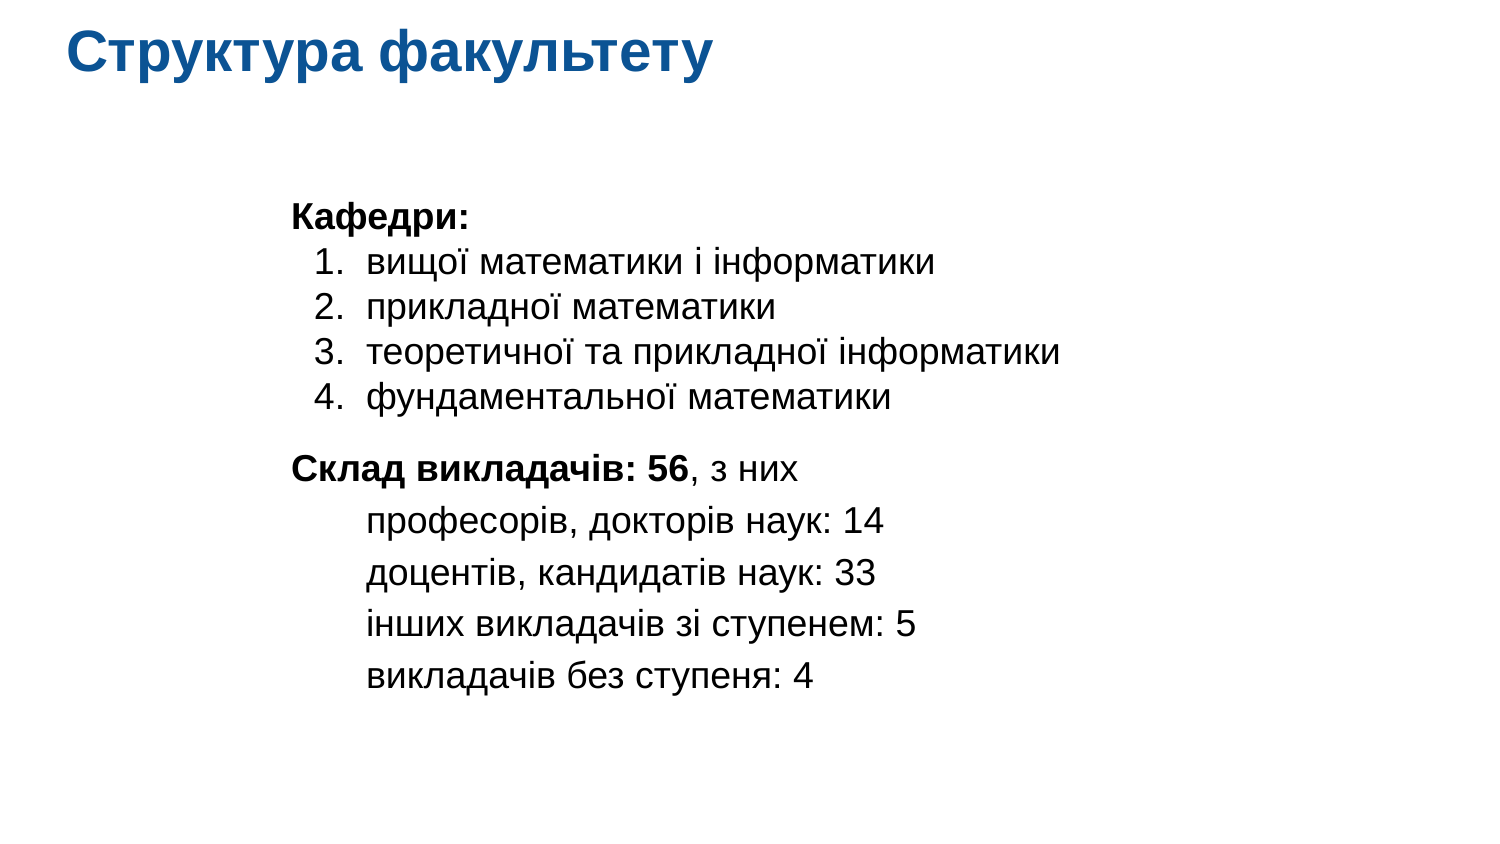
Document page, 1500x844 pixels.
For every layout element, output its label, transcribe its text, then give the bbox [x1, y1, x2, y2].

title Структура факультету [51, 0, 1449, 92]
list Кафедри: вищої математики і інформатики прикладної математики теоретичної та прикладної інформатики фундаментальної математики Склад викладачів: 56, з них професорів, докторів наук: 14 доцентів, кандидатів наук: 33 інших викладачів зі ступенем: 5 викладачів без ступеня: 4 [276, 176, 1170, 712]
